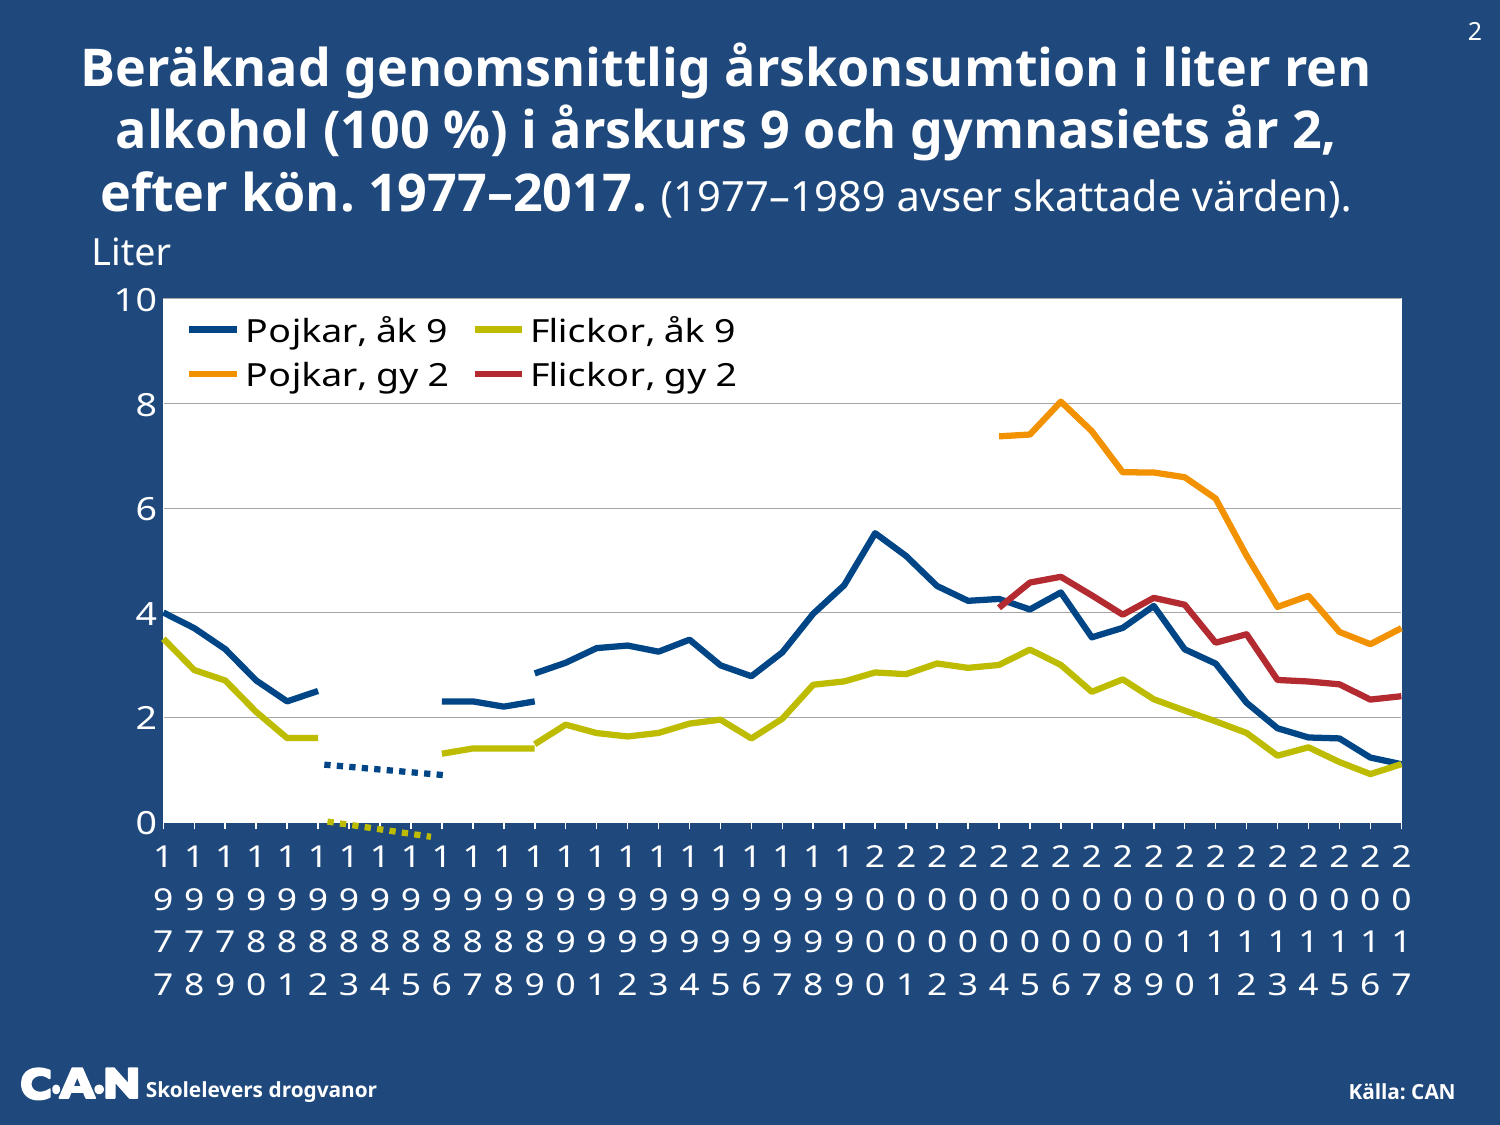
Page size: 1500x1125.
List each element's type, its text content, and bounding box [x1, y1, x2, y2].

text_box Liter [76, 220, 332, 280]
chart [93, 262, 1430, 1006]
title Beräknad genomsnittlig årskonsumtion i liter ren alkohol (100 %) i årskurs 9 och gymnasiets år 2, efter kön. 1977–2017. (1977–1989 avser skattade värden). [52, 44, 1400, 212]
text_box 2 [1453, 8, 1494, 53]
